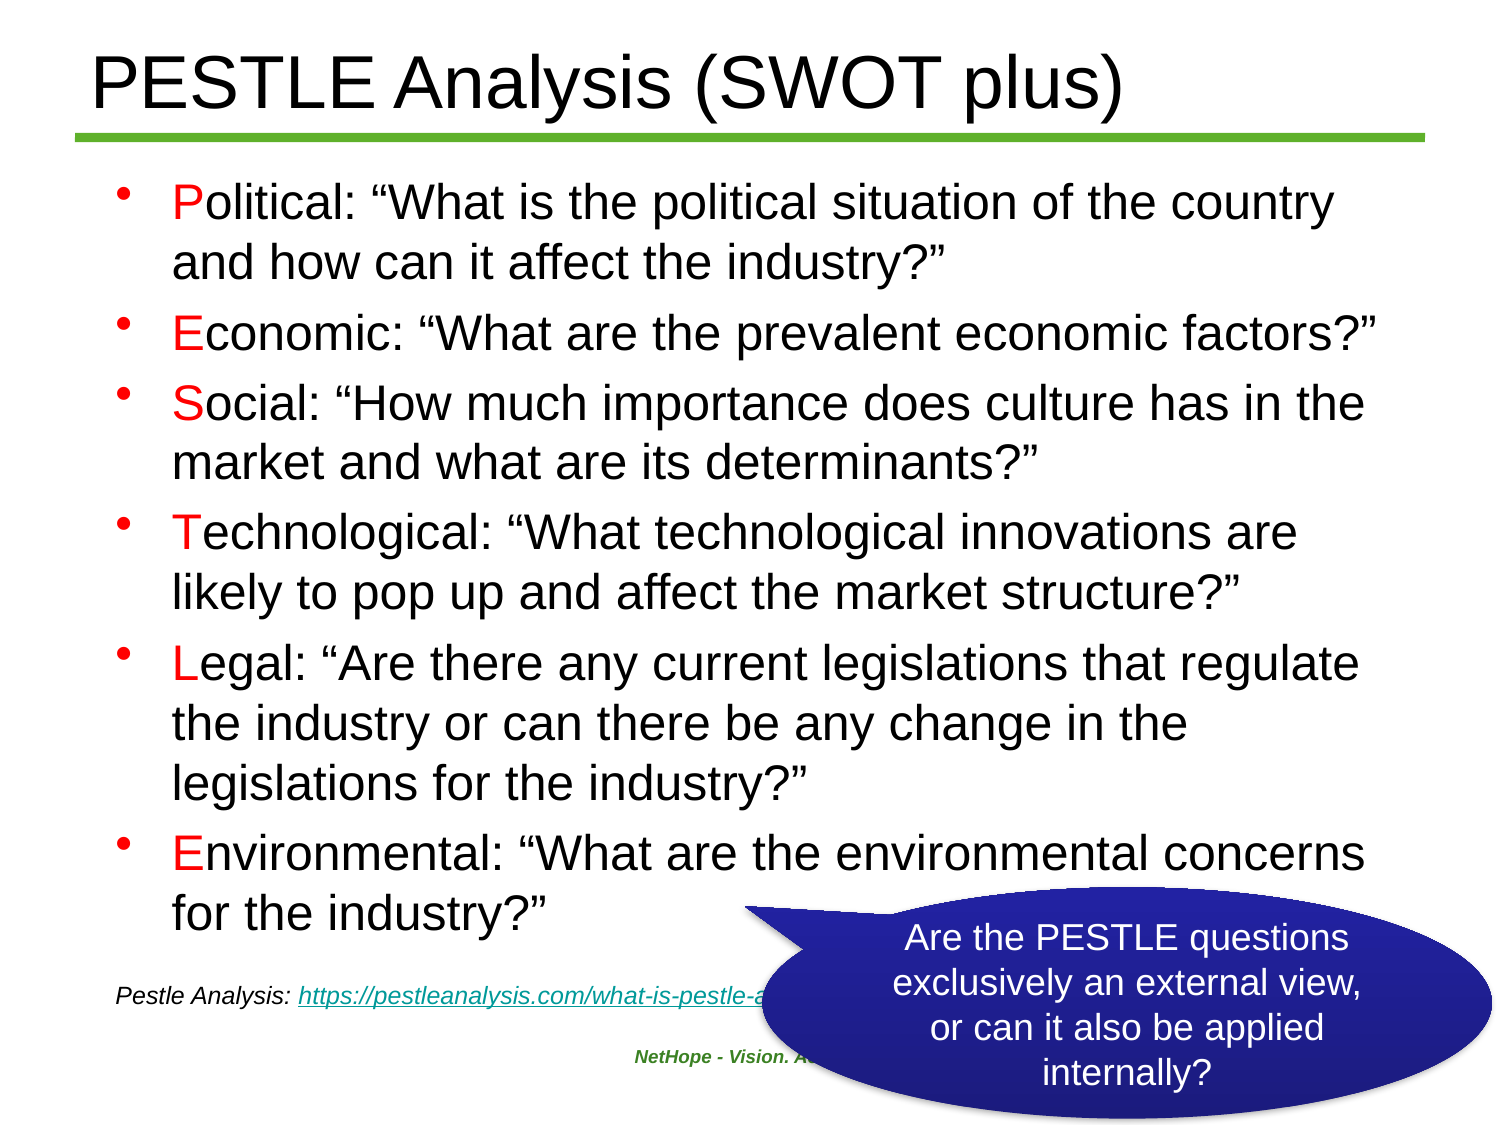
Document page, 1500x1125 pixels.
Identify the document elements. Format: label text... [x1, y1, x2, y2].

text_box Are the PESTLE questions exclusively an external view, or can it also be applied internally? [744, 887, 1492, 1119]
title PESTLE Analysis (SWOT plus) [75, 45, 1425, 113]
list Political: “What is the political situation of the country and how can it affect the industry?” Economic: “What are the prevalent economic factors?” Social: “How much importance does culture has in the market and what are its determinants?” Technological: “What technological innovations are likely to pop up and affect the market structure?” Legal: “Are there any current legislations that regulate the industry or can there be any change in the legislations for the industry?” Environmental: “What are the environmental concerns for the industry?” Pestle Analysis: https://pestleanalysis.com/what-is-pestle-analysis/ [100, 162, 1425, 950]
